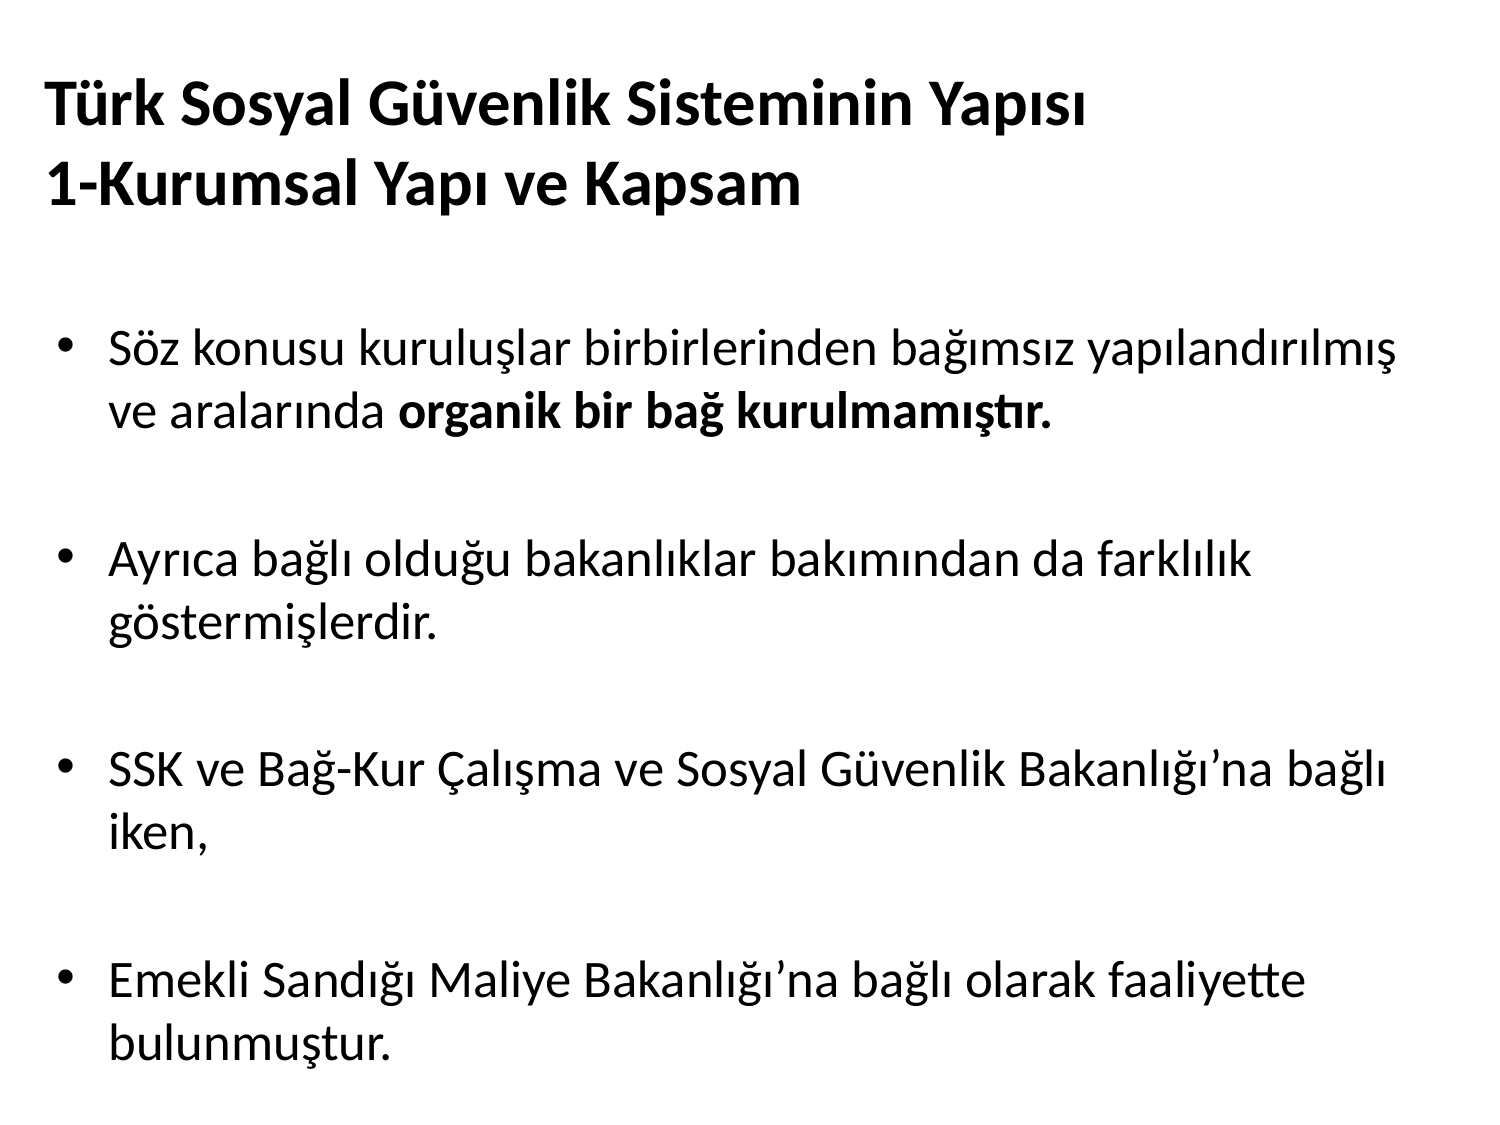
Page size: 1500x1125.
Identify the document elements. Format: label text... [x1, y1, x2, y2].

title Türk Sosyal Güvenlik Sisteminin Yapısı 1-Kurumsal Yapı ve Kapsam [29, 45, 1459, 233]
list Söz konusu kuruluşlar birbirlerinden bağımsız yapılandırılmış ve aralarında organik bir bağ kurulmamıştır. Ayrıca bağlı olduğu bakanlıklar bakımından da farklılık göstermişlerdir. SSK ve Bağ-Kur Çalışma ve Sosyal Güvenlik Bakanlığı’na bağlı iken, Emekli Sandığı Maliye Bakanlığı’na bağlı olarak faaliyette bulunmuştur. [41, 231, 1459, 1083]
